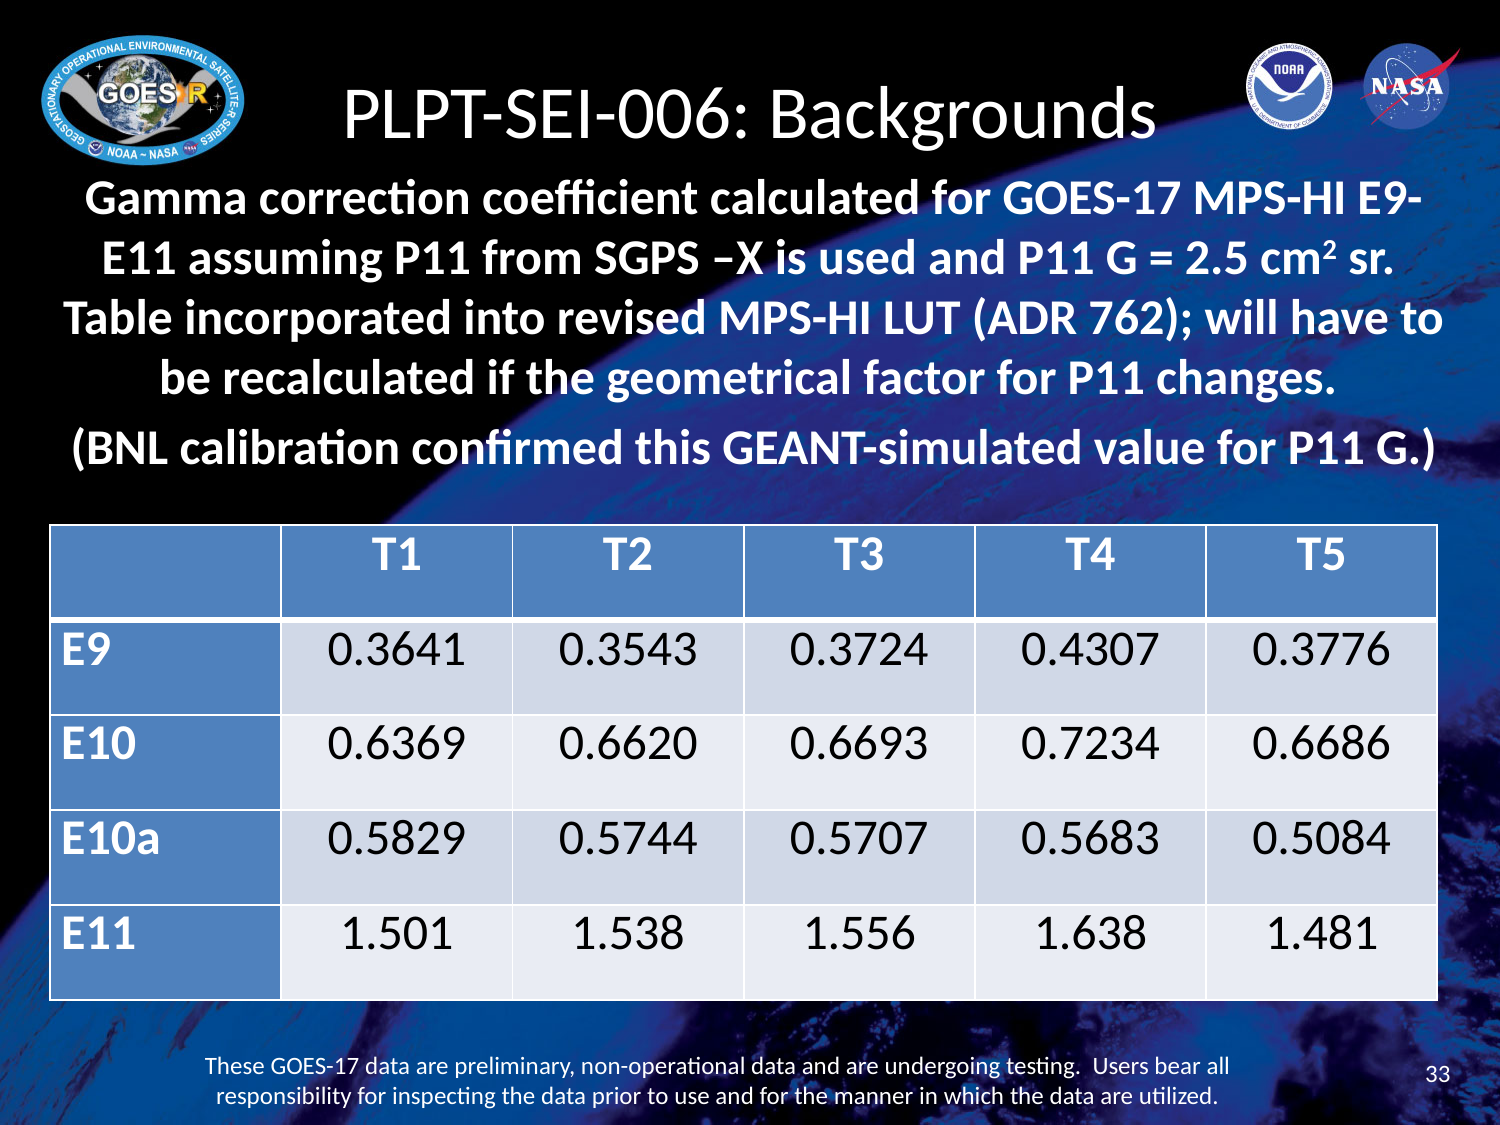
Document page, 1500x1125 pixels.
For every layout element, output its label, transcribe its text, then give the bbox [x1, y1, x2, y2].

table_cell 0.5084 [1207, 811, 1436, 904]
table_cell E10a [51, 811, 280, 904]
table_cell 0.5683 [976, 811, 1205, 904]
slide_number 33 [1353, 1042, 1466, 1103]
table_cell E10 [51, 716, 280, 809]
table_cell 0.4307 [976, 623, 1205, 714]
table_cell 0.5829 [282, 811, 512, 904]
list Gamma correction coefficient calculated for GOES-17 MPS-HI E9-E11 assuming P11 from SGPS –X is used and P11 G = 2.5 cm2 sr. Table incorporated into revised MPS-HI LUT (ADR 762); will have to be recalculated if the geometrical factor for P11 changes. (BNL calibration confirmed this GEANT-simulated value for P11 G.) [47, 179, 1461, 483]
table_cell 1.501 [282, 906, 512, 999]
table_cell 0.6620 [513, 716, 743, 809]
table_cell 0.7234 [976, 716, 1205, 809]
table_cell E9 [51, 623, 280, 714]
table_cell 0.5744 [513, 811, 743, 904]
title PLPT-SEI-006: Backgrounds [103, 0, 1398, 179]
table_cell E11 [51, 906, 280, 999]
picture [0, 0, 1500, 1125]
text_box These GOES-17 data are preliminary, non-operational data and are undergoing testing. Users bear all responsibility for inspecting the data prior to use and for the manner in which the data are utilized. [137, 1042, 1300, 1103]
table_cell 0.6369 [282, 716, 512, 809]
table_header T1 [282, 526, 512, 617]
table_cell 0.3641 [282, 623, 512, 714]
table_cell 0.3543 [513, 623, 743, 714]
table_header T2 [513, 526, 743, 617]
table_header T3 [745, 526, 974, 617]
table_header T4 [976, 526, 1205, 617]
table_cell 1.538 [513, 906, 743, 999]
table_cell 1.638 [976, 906, 1205, 999]
table_cell 1.481 [1207, 906, 1436, 999]
table_cell 0.5707 [745, 811, 974, 904]
table_header T5 [1207, 526, 1436, 617]
table_cell 1.556 [745, 906, 974, 999]
table_cell 0.6693 [745, 716, 974, 809]
table_cell 0.3776 [1207, 623, 1436, 714]
table_header [51, 526, 280, 617]
table_cell 0.3724 [745, 623, 974, 714]
table_cell 0.6686 [1207, 716, 1436, 809]
